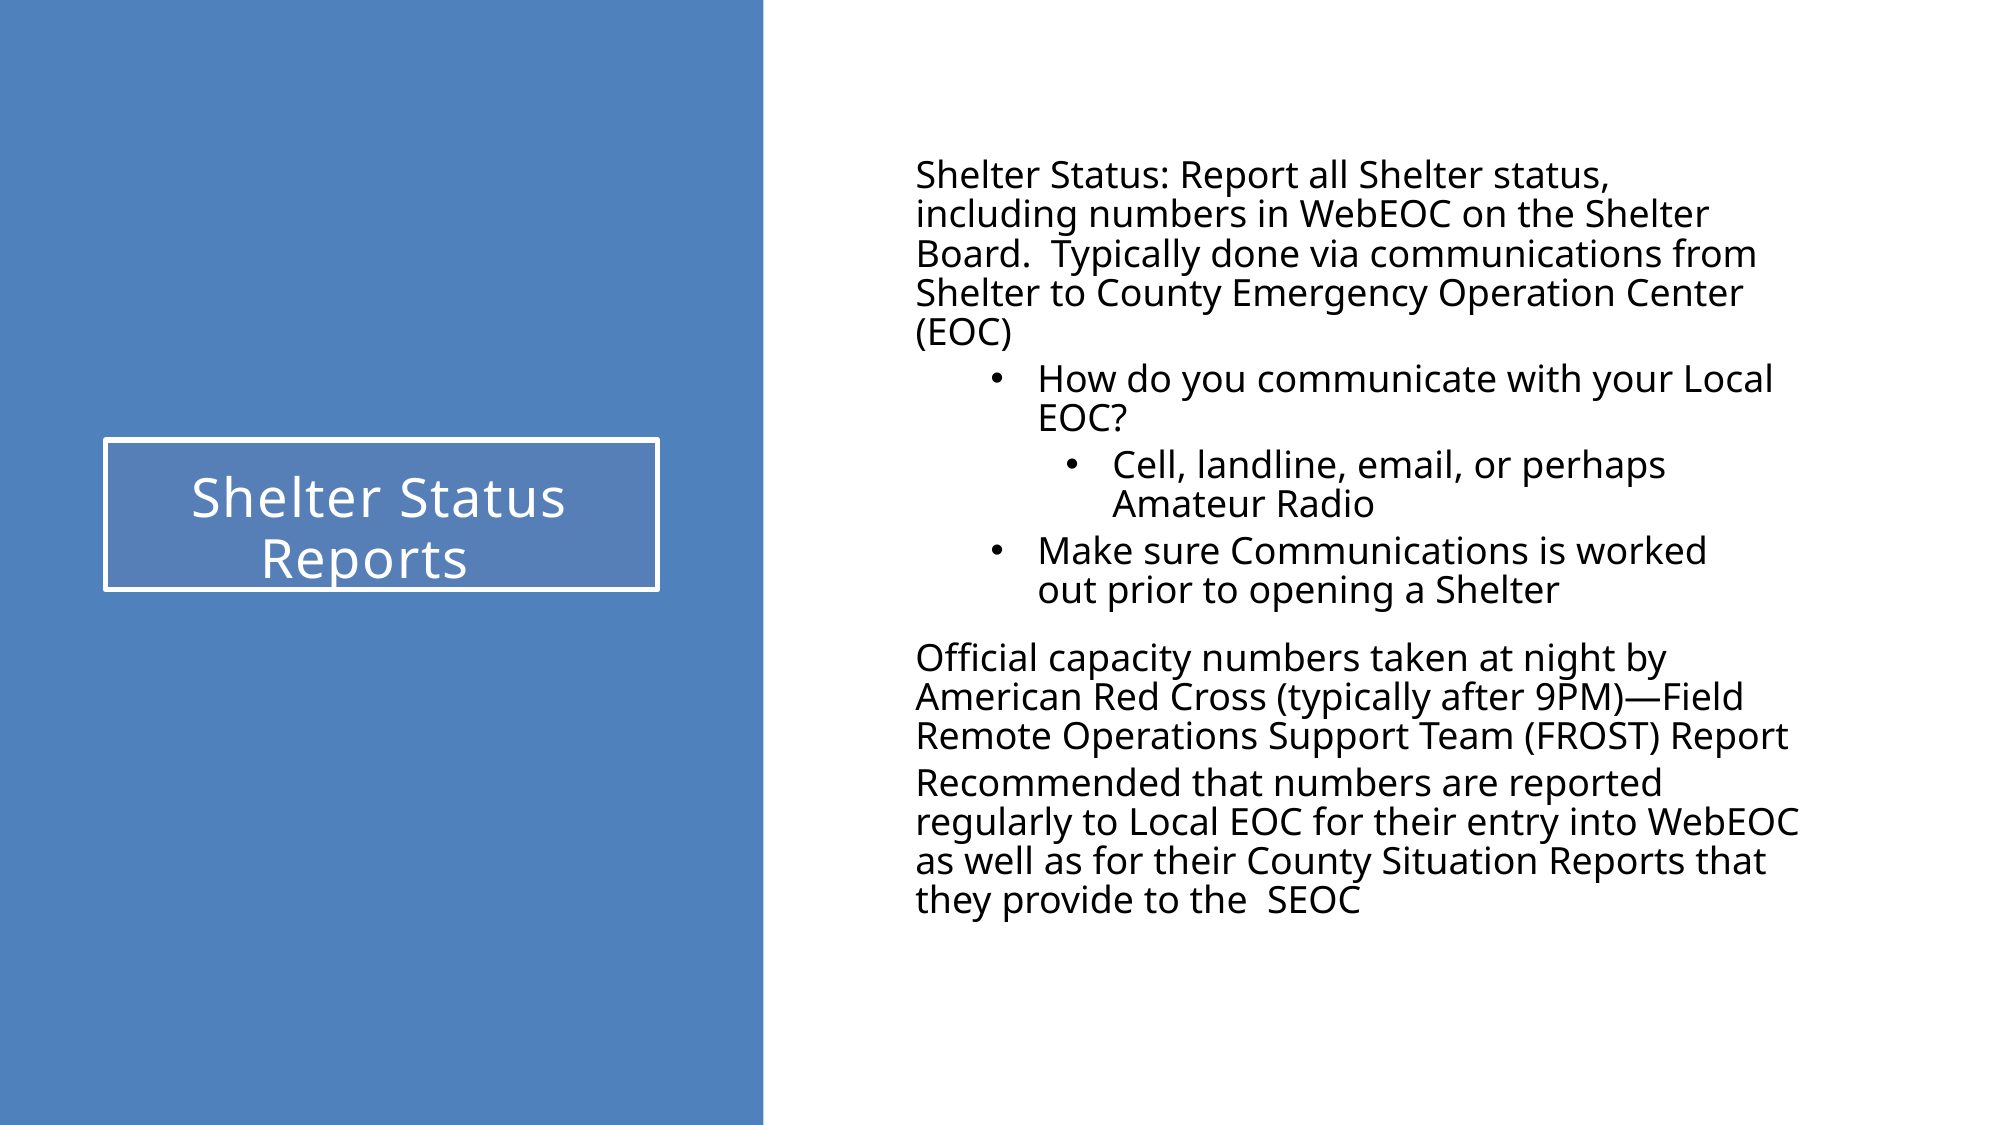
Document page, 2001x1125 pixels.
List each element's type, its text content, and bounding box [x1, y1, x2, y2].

text_box Shelter Status Reports [105, 439, 658, 590]
text_box Official capacity numbers taken at night by American Red Cross (typically after 9PM)—Field Remote Operations Support Team (FROST) Report Recommended that numbers are reported regularly to Local EOC for their entry into WebEOC as well as for their County Situation Reports that they provide to the SEOC [913, 857, 1815, 922]
text_box [0, 0, 764, 1125]
text_box Official capacity numbers taken at night by American Red Cross (typically after 9PM)—Field Remote Operations Support Team (FROST) Report Recommended that numbers are reported regularly to Local EOC for their entry into WebEOC as well as for their County Situation Reports that they provide to the SEOC [913, 632, 1815, 753]
text_box [900, 753, 1900, 857]
text_box Shelter Status: Report all Shelter status, including numbers in WebEOC on the Shelter Board. Typically done via communications from Shelter to County Emergency Operation Center (EOC) How do you communicate with your Local EOC? Cell, landline, email, or perhaps Amateur Radio Make sure Communications is worked out prior to opening a Shelter [913, 149, 1777, 632]
